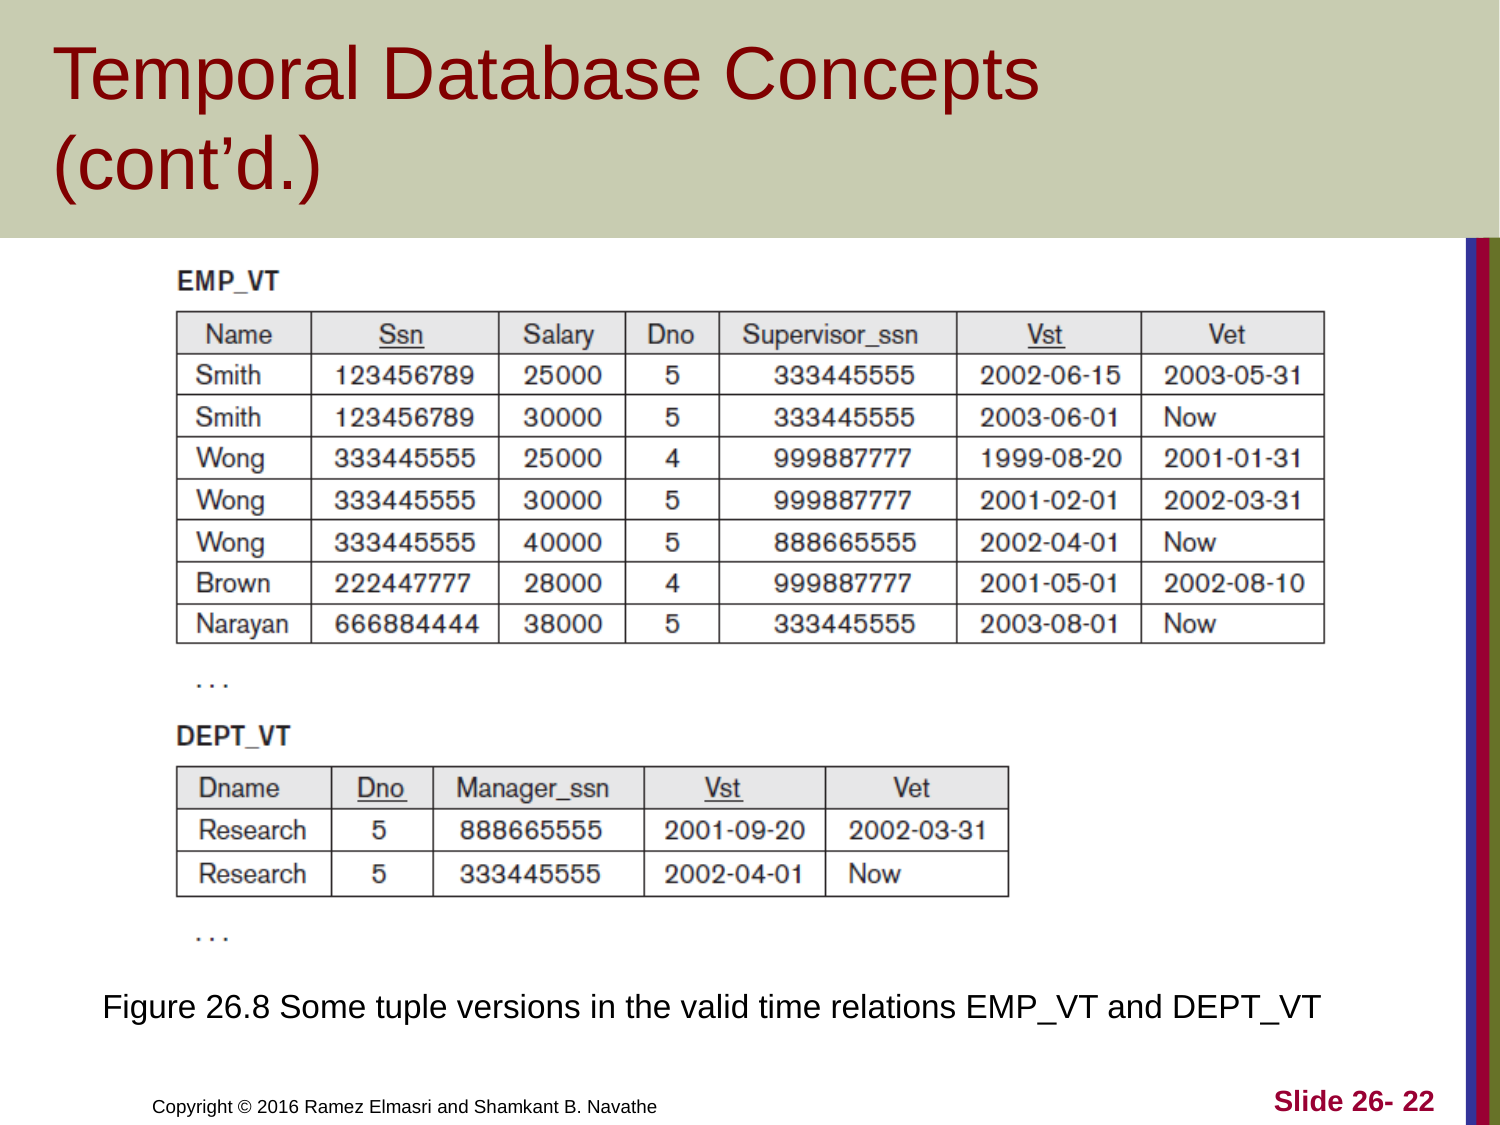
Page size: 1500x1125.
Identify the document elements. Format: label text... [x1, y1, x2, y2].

title Temporal Database Concepts (cont’d.) [37, 49, 1317, 213]
picture [155, 257, 1344, 960]
text_box Figure 26.8 Some tuple versions in the valid time relations EMP_VT and DEPT_VT [87, 977, 1400, 1033]
slide_number Slide 26- 22 [1137, 1049, 1451, 1125]
